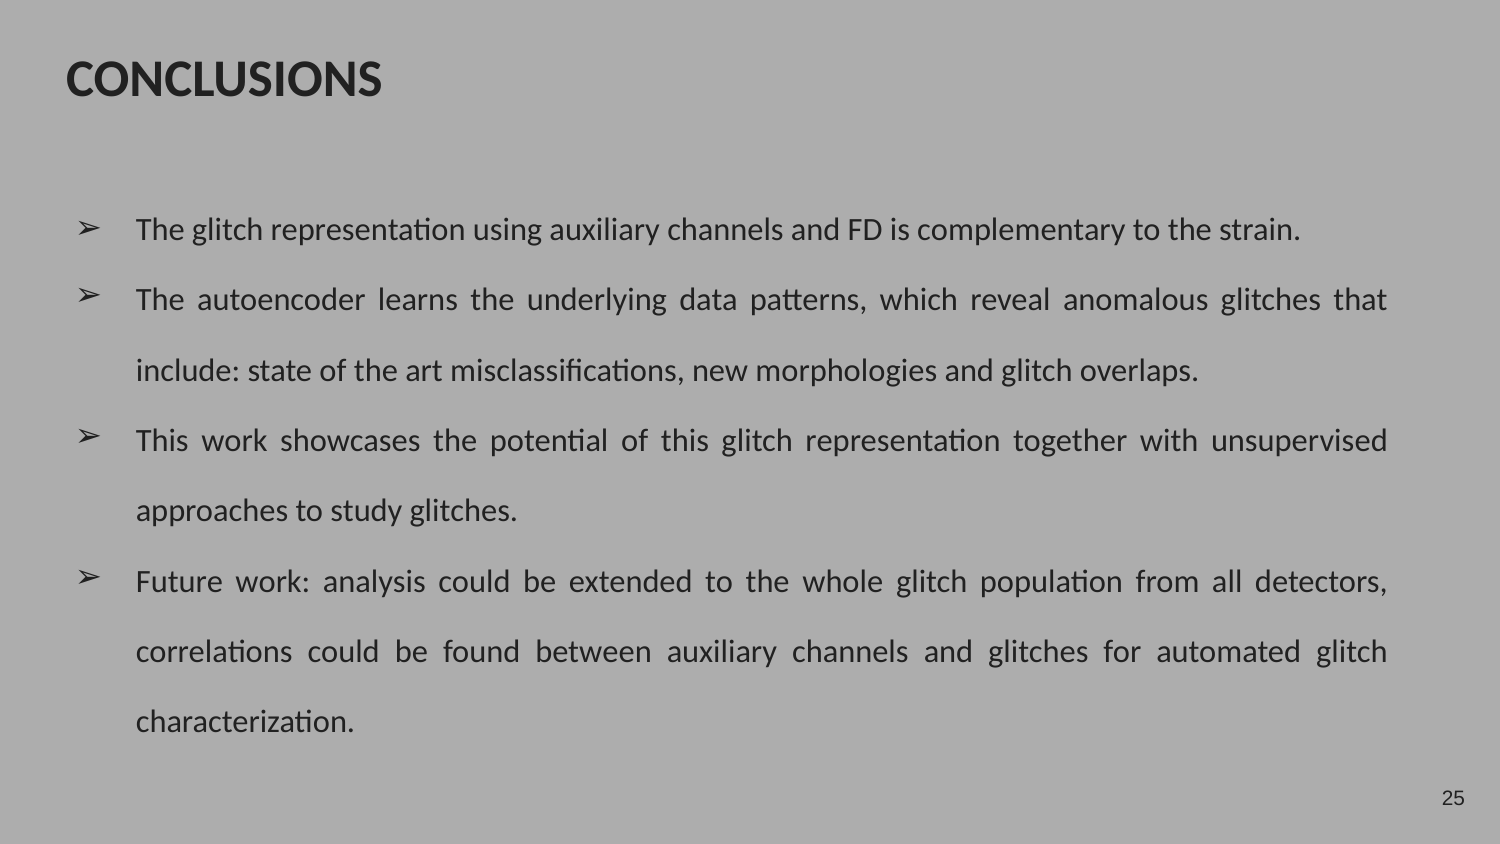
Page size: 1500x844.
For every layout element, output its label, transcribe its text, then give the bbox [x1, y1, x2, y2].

slide_number ‹#› [1389, 764, 1480, 830]
list The glitch representation using auxiliary channels and FD is complementary to the strain. The autoencoder learns the underlying data patterns, which reveal anomalous glitches that include: state of the art misclassifications, new morphologies and glitch overlaps. This work showcases the potential of this glitch representation together with unsupervised approaches to study glitches. Future work: analysis could be extended to the whole glitch population from all detectors, correlations could be found between auxiliary channels and glitches for automated glitch characterization. [51, 161, 1405, 765]
title CONCLUSIONS [51, 28, 1449, 123]
